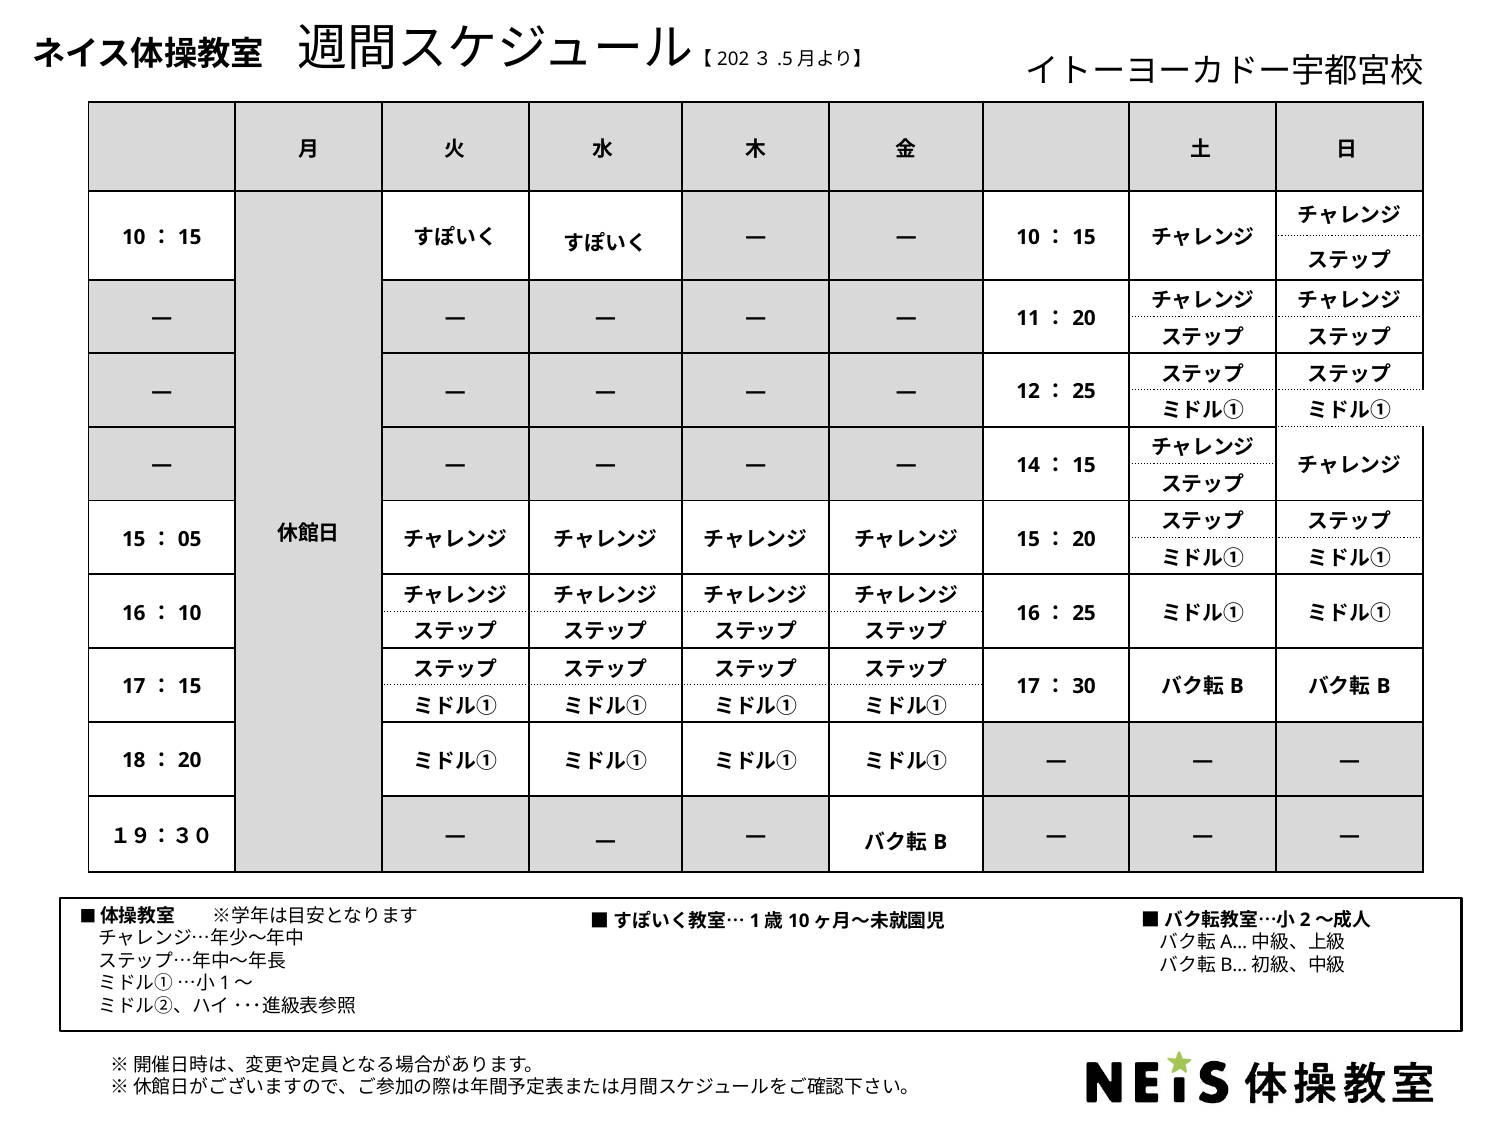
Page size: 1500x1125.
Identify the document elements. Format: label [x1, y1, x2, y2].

table_cell [830, 354, 982, 426]
table_cell [89, 428, 234, 500]
table_cell [530, 575, 681, 647]
table_cell [530, 501, 681, 573]
table_header [530, 103, 681, 190]
table_cell [1130, 501, 1275, 573]
table_cell [830, 428, 982, 500]
table_cell [530, 723, 681, 795]
table_cell [1130, 281, 1275, 352]
table_cell [383, 354, 528, 426]
table_cell [830, 192, 982, 279]
table_cell [1277, 797, 1422, 871]
table_cell [984, 354, 1128, 426]
table_cell [1277, 649, 1422, 721]
table_header [236, 103, 381, 190]
table_cell [383, 192, 528, 279]
text_box [17, 8, 999, 83]
table_cell [830, 723, 982, 795]
table_cell [1277, 192, 1422, 279]
table_cell [1277, 575, 1422, 647]
table_cell [1130, 797, 1275, 871]
table_cell [89, 575, 234, 647]
table_cell [830, 281, 982, 352]
table_cell [683, 192, 828, 279]
table_cell [1277, 501, 1422, 573]
table_cell [89, 501, 234, 573]
table_cell [830, 575, 982, 647]
table_cell [984, 192, 1128, 279]
table_header [1130, 103, 1275, 190]
table_cell [530, 192, 681, 279]
table_cell [89, 281, 234, 352]
table_cell [984, 428, 1128, 500]
table_header [683, 103, 828, 190]
table_cell [383, 575, 528, 647]
table_cell [89, 192, 234, 279]
table_header [89, 103, 234, 190]
table_cell [984, 797, 1128, 871]
table_cell [984, 575, 1128, 647]
table_cell [236, 192, 381, 871]
table_cell [89, 723, 234, 795]
table_cell [683, 281, 828, 352]
table_cell [1130, 354, 1275, 426]
table_cell [830, 501, 982, 573]
table_cell [1130, 649, 1275, 721]
table_header [984, 103, 1128, 190]
table_cell [683, 797, 828, 871]
table_cell [1130, 575, 1275, 647]
table_cell [830, 649, 982, 721]
table_header [383, 103, 528, 190]
table_cell [984, 723, 1128, 795]
table_cell [1277, 281, 1422, 352]
table_header [1277, 103, 1422, 190]
text_box [58, 895, 1500, 1033]
table_cell [89, 649, 234, 721]
text_box [1010, 41, 1462, 97]
table_cell [1277, 723, 1422, 795]
table_cell [1130, 723, 1275, 795]
table_cell [89, 354, 234, 426]
table_cell [530, 797, 681, 871]
table_cell [984, 281, 1128, 352]
table_cell [984, 501, 1128, 573]
table_cell [383, 428, 528, 500]
table_cell [383, 723, 528, 795]
table_cell [683, 501, 828, 573]
table_header [830, 103, 982, 190]
table_cell [683, 354, 828, 426]
table_cell [683, 428, 828, 500]
table_cell [683, 649, 828, 721]
table_cell [1130, 428, 1275, 500]
table_cell [530, 428, 681, 500]
table_cell [830, 797, 982, 871]
table_cell [383, 501, 528, 573]
table_cell [530, 354, 681, 426]
table_cell [683, 723, 828, 795]
table_cell [984, 649, 1128, 721]
picture [1056, 1035, 1462, 1118]
table_cell [383, 797, 528, 871]
table_cell [383, 649, 528, 721]
text_box [95, 1045, 1056, 1105]
table_cell [683, 575, 828, 647]
table_cell [383, 281, 528, 352]
table_cell [530, 649, 681, 721]
table_cell [530, 281, 681, 352]
table_cell [1130, 192, 1275, 279]
table_cell [89, 797, 234, 871]
table_cell [1277, 354, 1423, 500]
